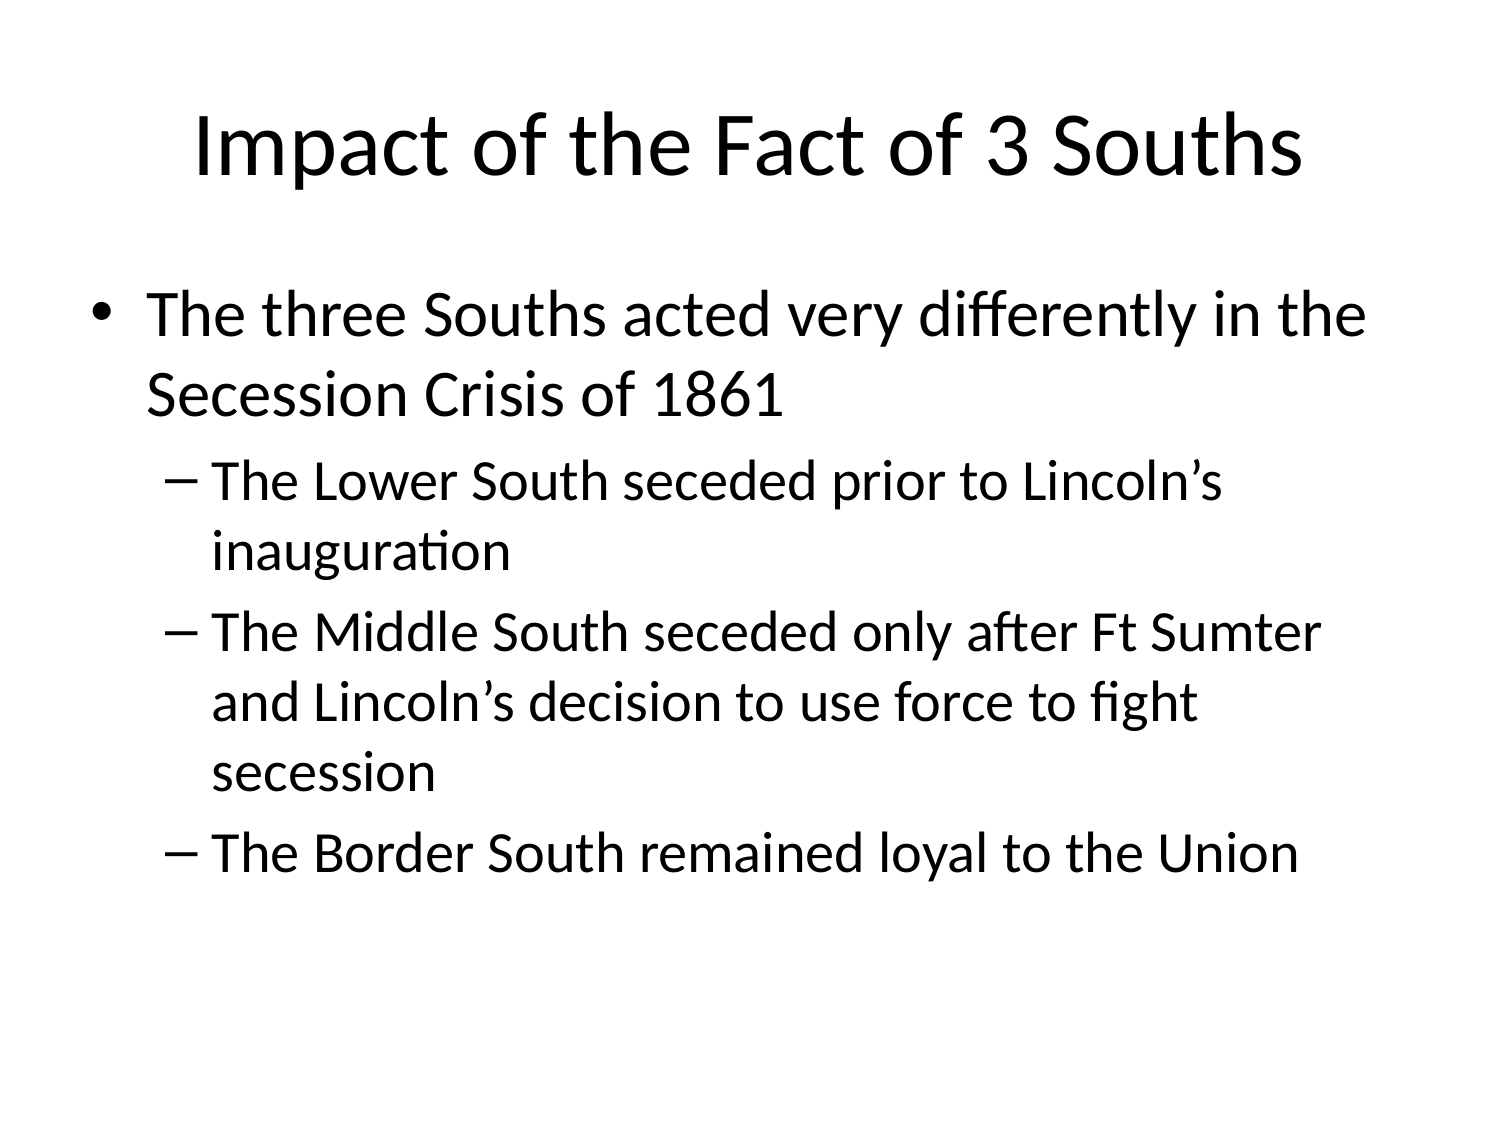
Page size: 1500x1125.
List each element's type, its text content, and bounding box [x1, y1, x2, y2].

list The three Souths acted very differently in the Secession Crisis of 1861 The Lower South seceded prior to Lincoln’s inauguration The Middle South seceded only after Ft Sumter and Lincoln’s decision to use force to fight secession The Border South remained loyal to the Union [75, 262, 1425, 1005]
title Impact of the Fact of 3 Souths [75, 45, 1425, 233]
